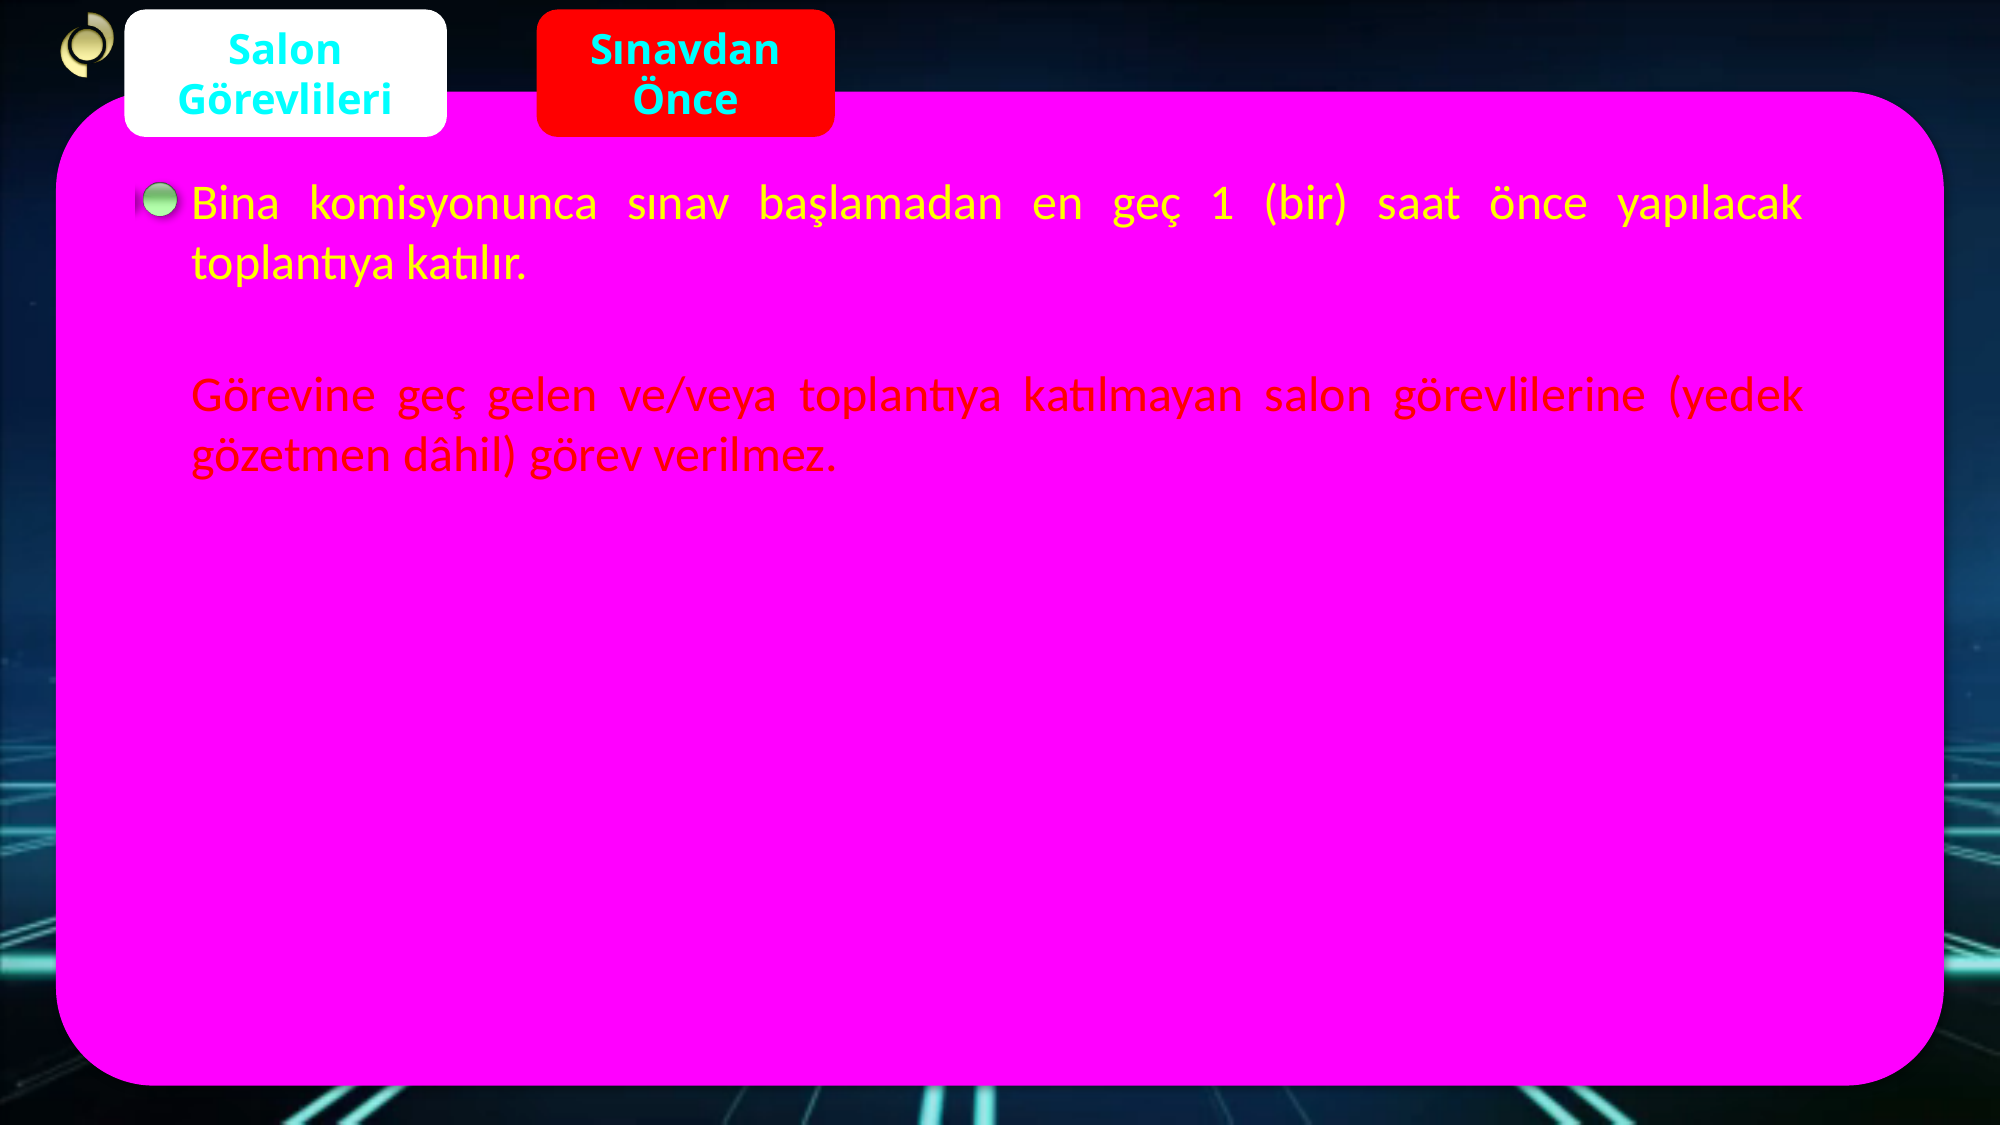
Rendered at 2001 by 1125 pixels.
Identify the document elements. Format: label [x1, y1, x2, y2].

picture [55, 11, 118, 80]
text_box [0, 0, 2000, 1125]
picture [138, 178, 179, 219]
